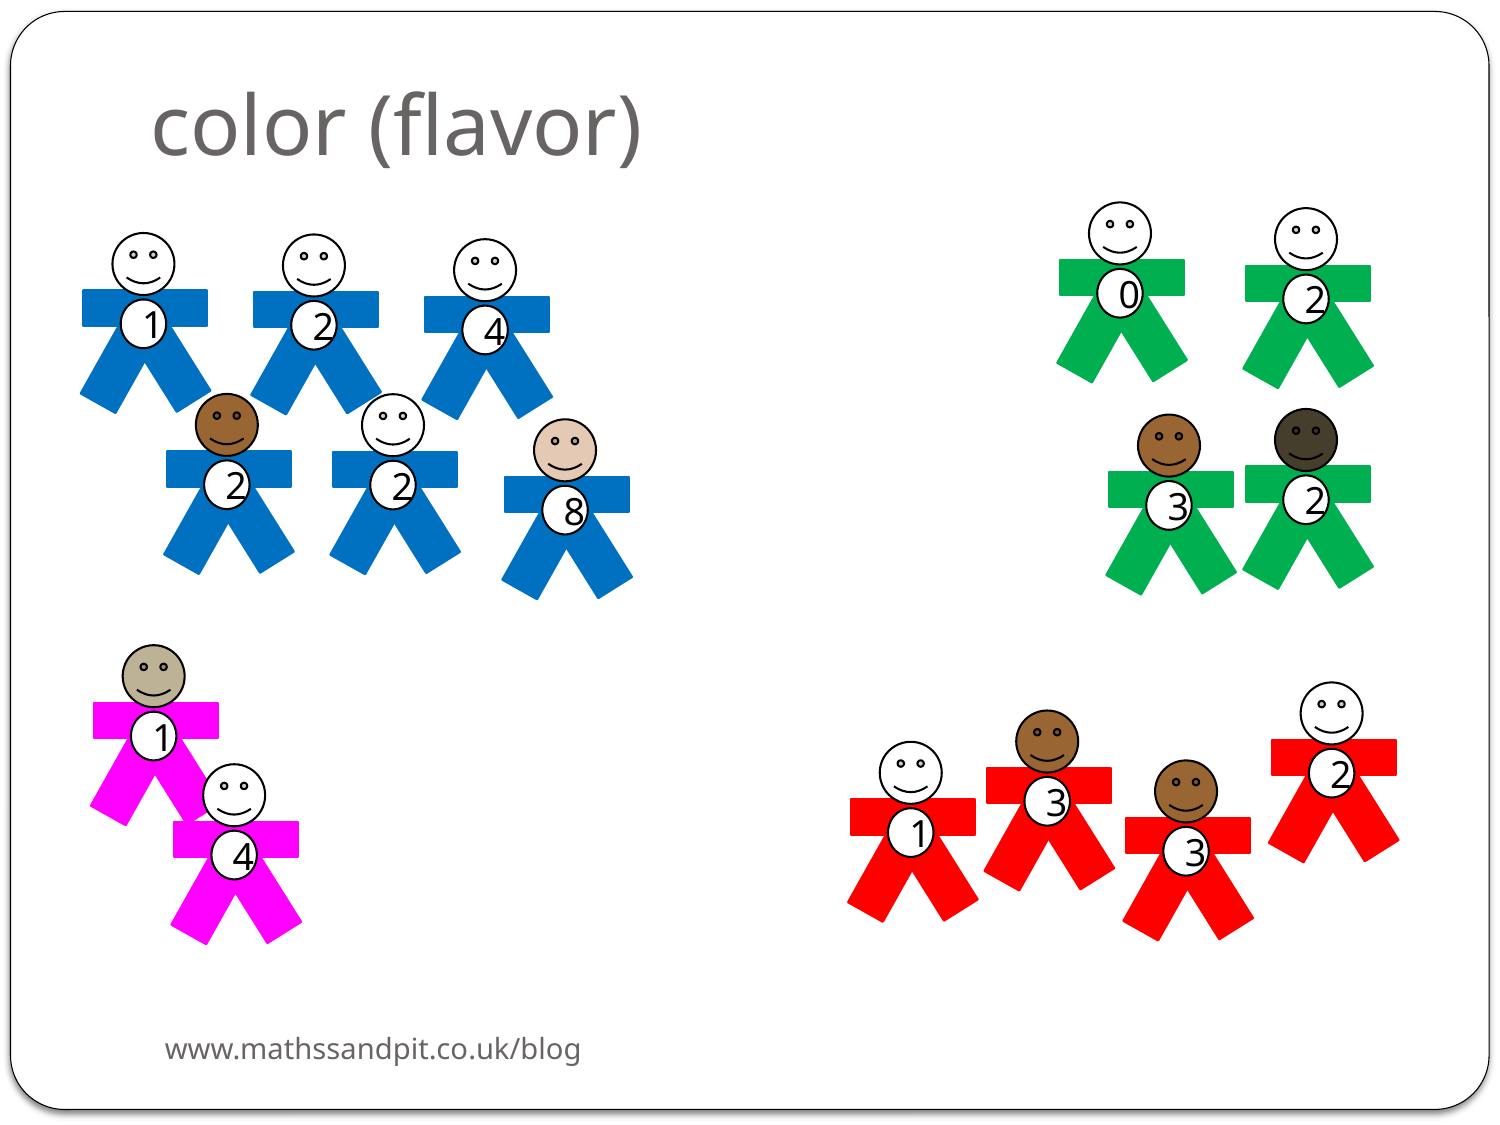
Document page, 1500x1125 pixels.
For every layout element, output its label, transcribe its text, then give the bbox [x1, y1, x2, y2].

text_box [850, 741, 976, 920]
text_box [83, 232, 208, 411]
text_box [1059, 202, 1185, 381]
footer www.mathssandpit.co.uk/blog [150, 1012, 800, 1088]
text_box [1245, 207, 1371, 387]
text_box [253, 234, 379, 413]
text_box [166, 393, 292, 572]
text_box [1108, 414, 1234, 593]
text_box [332, 393, 458, 573]
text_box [93, 644, 218, 824]
title color (flavor) [135, 0, 1411, 188]
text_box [1271, 682, 1396, 861]
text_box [1125, 760, 1251, 939]
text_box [986, 710, 1112, 889]
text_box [504, 419, 630, 598]
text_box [173, 763, 299, 943]
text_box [424, 238, 550, 418]
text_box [1245, 408, 1371, 587]
